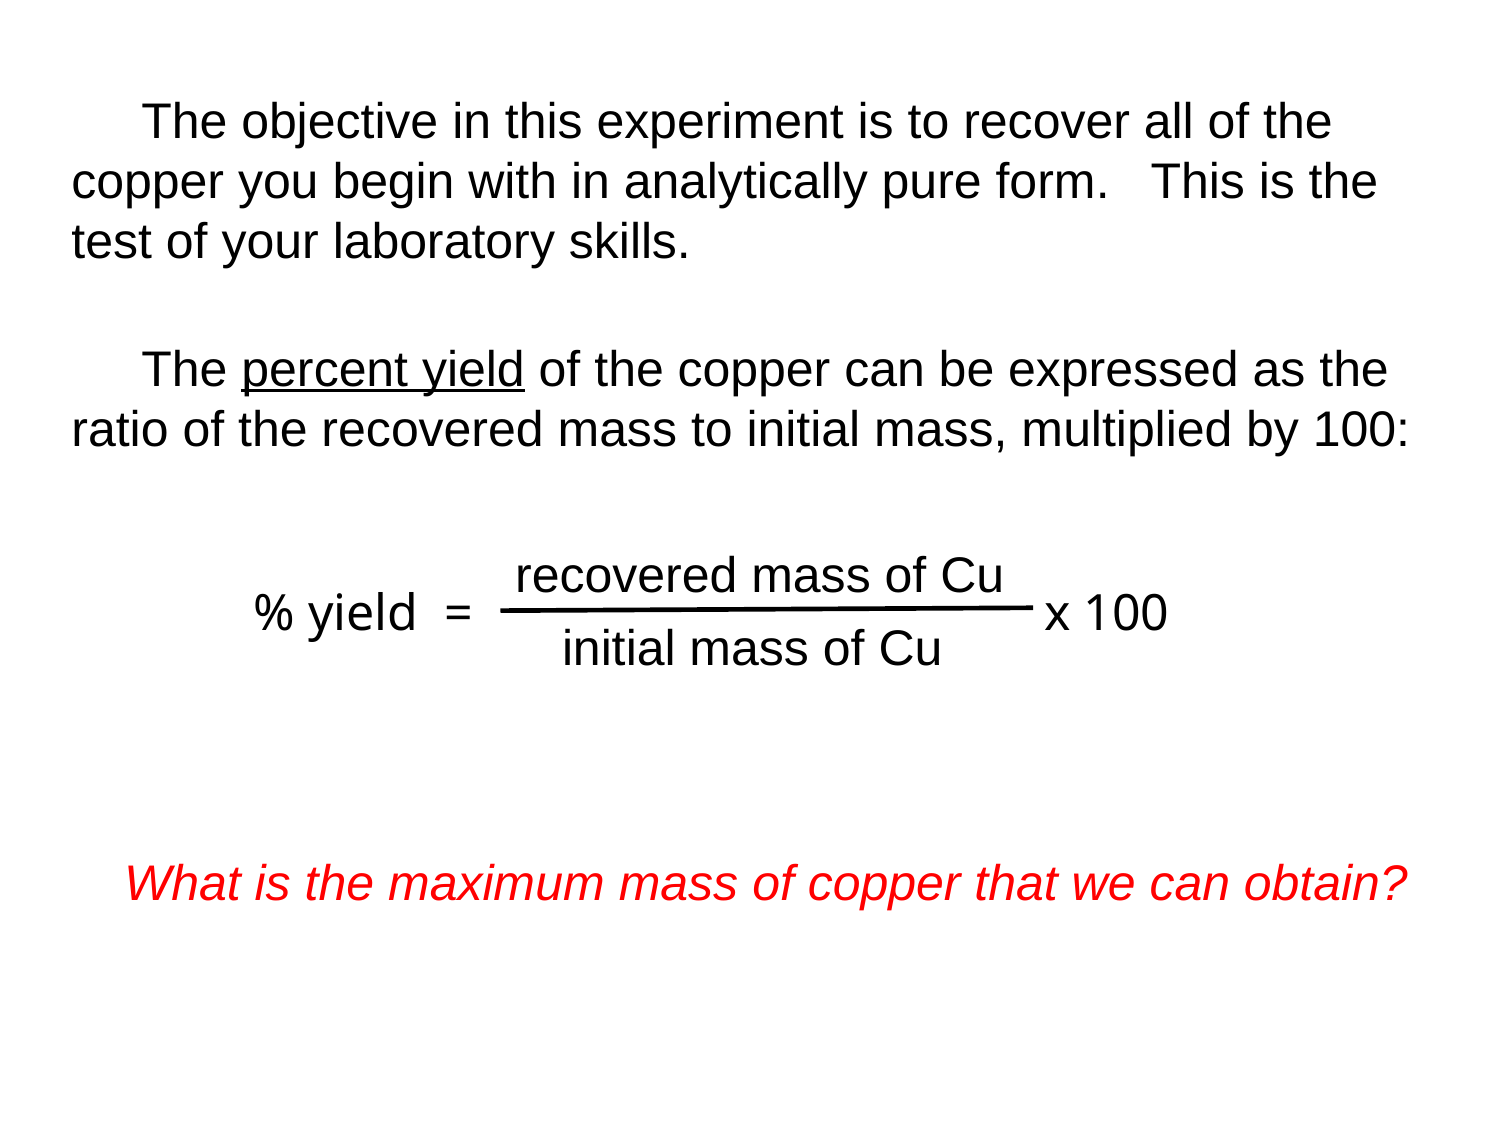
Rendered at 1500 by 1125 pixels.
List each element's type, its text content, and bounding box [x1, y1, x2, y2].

text_box The objective in this experiment is to recover all of the copper you begin with in analytically pure form. This is the test of your laboratory skills. [56, 81, 1410, 268]
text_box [217, 512, 1206, 649]
text_box What is the maximum mass of copper that we can obtain? [109, 842, 1424, 918]
text_box The percent yield of the copper can be expressed as the ratio of the recovered mass to initial mass, multiplied by 100: [56, 268, 1430, 524]
